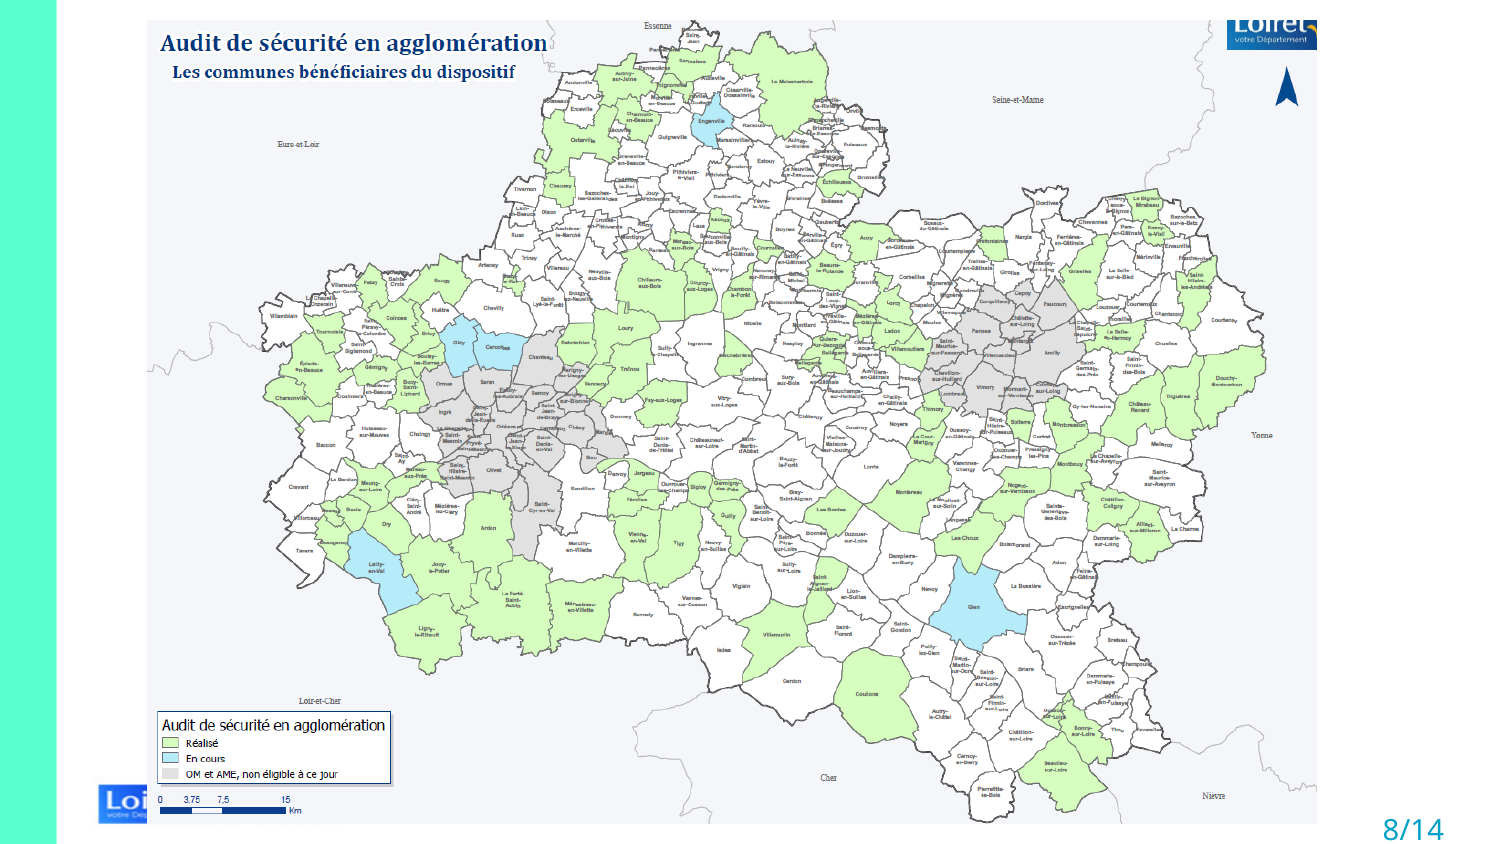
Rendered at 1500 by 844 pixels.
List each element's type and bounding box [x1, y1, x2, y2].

title [75, 9, 1150, 57]
picture [0, 0, 1500, 844]
